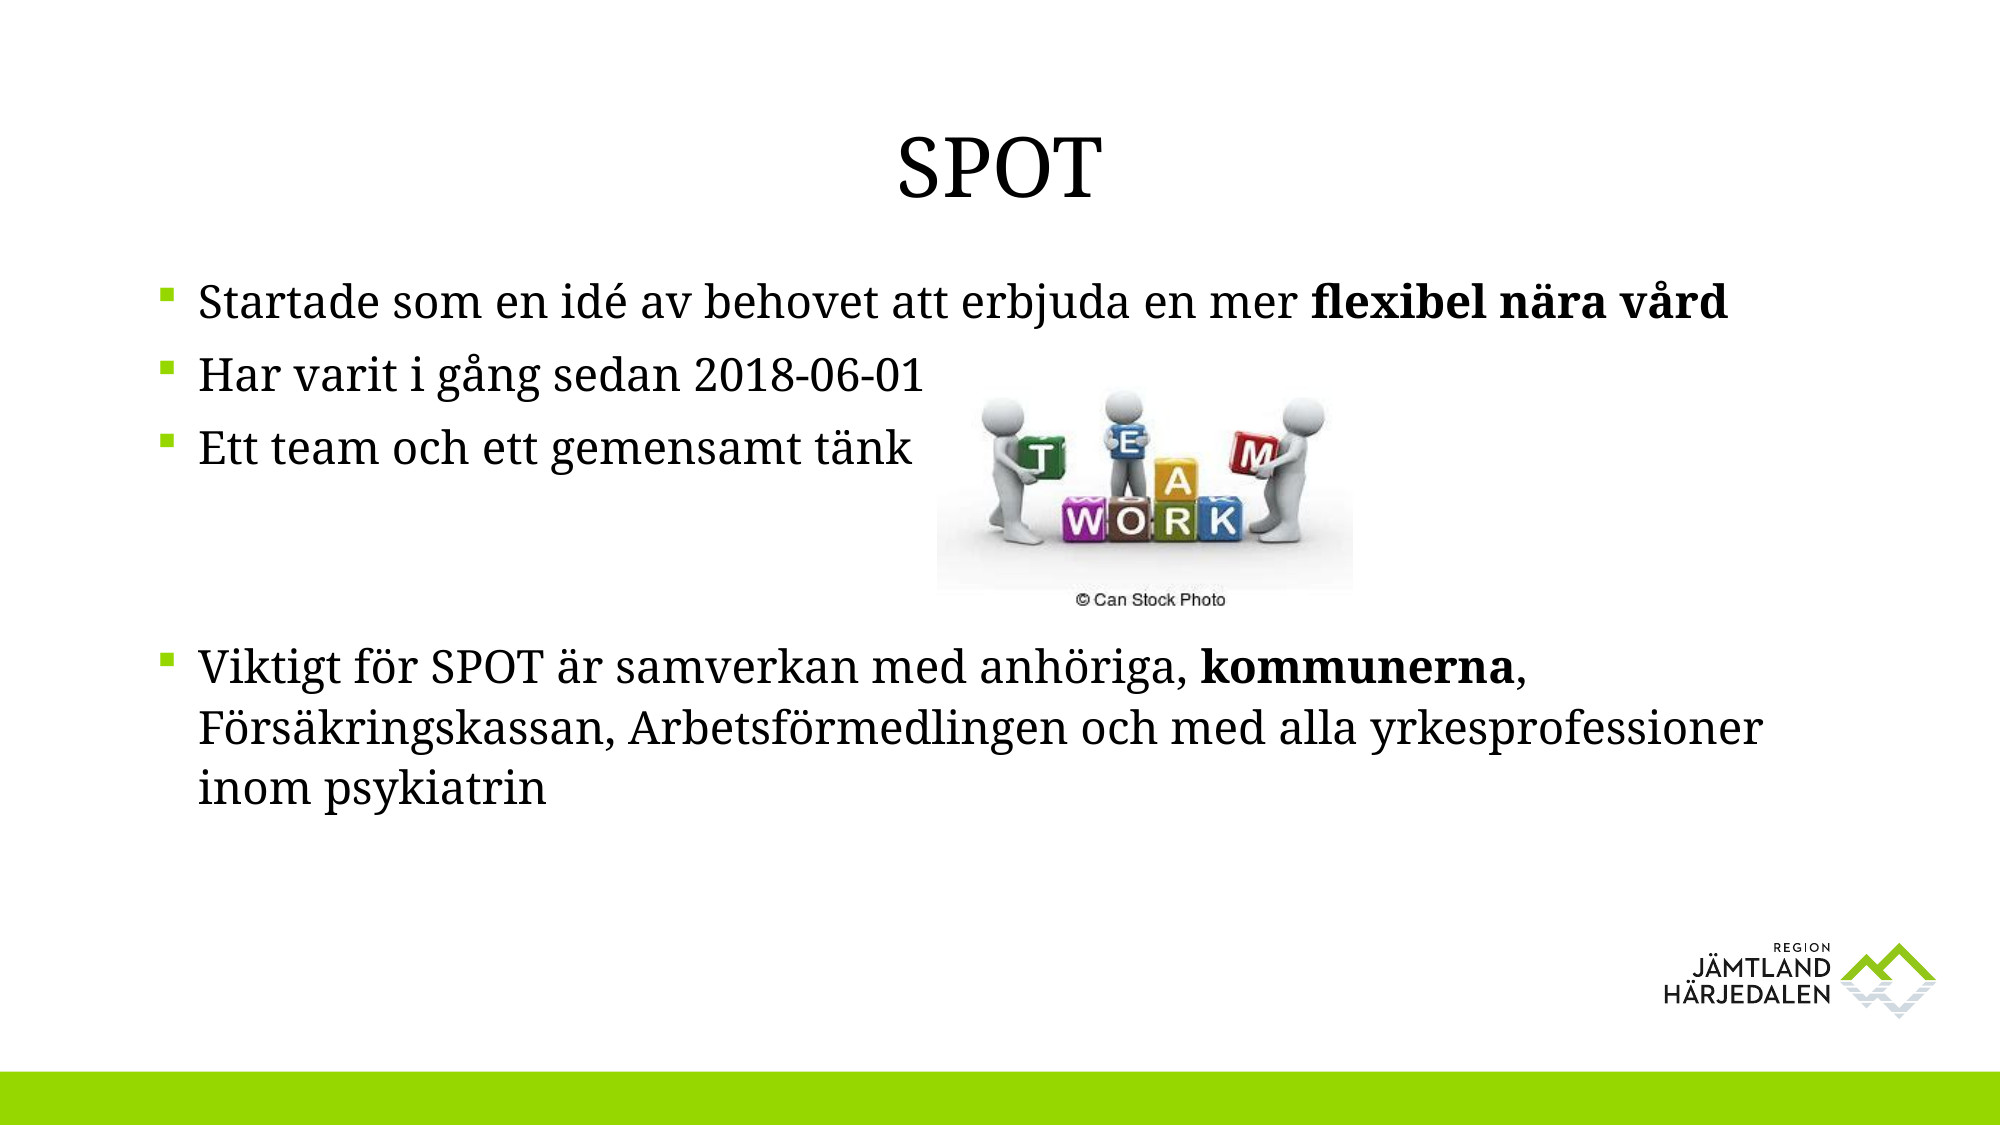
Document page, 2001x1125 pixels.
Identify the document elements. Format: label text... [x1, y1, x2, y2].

list Startade som en idé av behovet att erbjuda en mer flexibel nära vård Har varit i gång sedan 2018-06-01 Ett team och ett gemensamt tänk Viktigt för SPOT är samverkan med anhöriga, kommunerna, Försäkringskassan, Arbetsförmedlingen och med alla yrkesprofessioner inom psykiatrin [141, 260, 1859, 958]
title SPOT [141, 118, 1859, 225]
picture [936, 343, 1353, 610]
